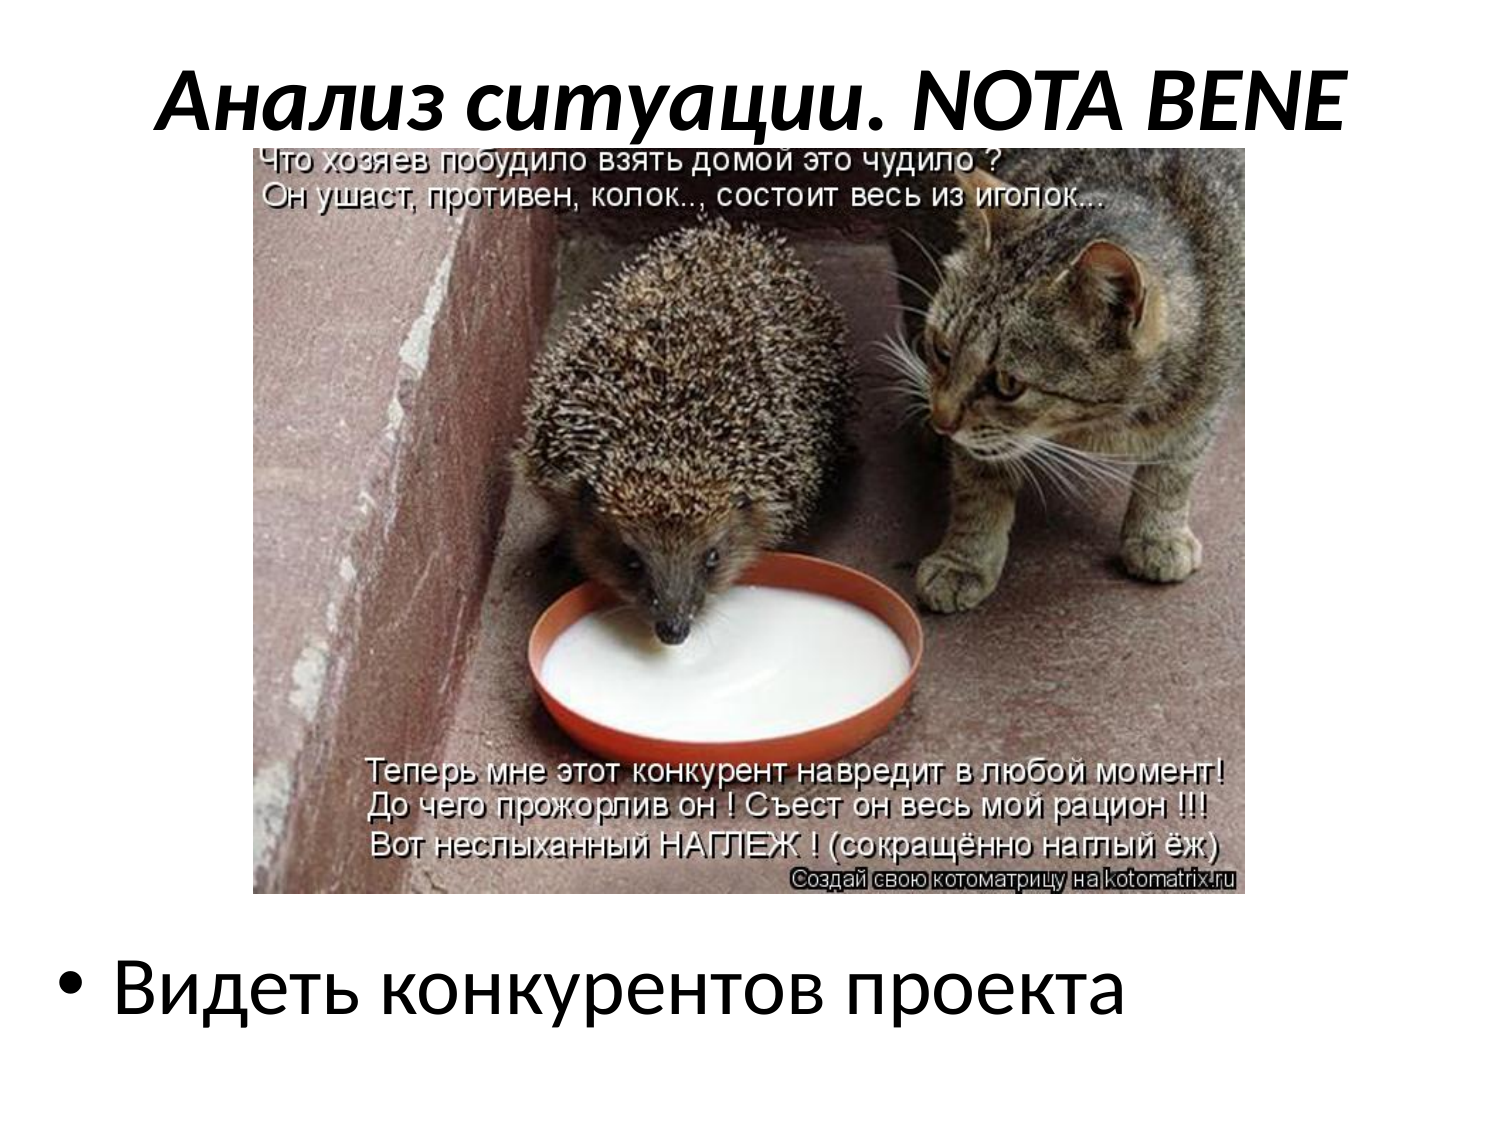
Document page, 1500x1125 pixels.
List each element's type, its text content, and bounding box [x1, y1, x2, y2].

picture [253, 148, 1245, 894]
title Анализ ситуации. NOTA BENE [76, 0, 1428, 188]
list Видеть конкурентов проекта [40, 923, 1460, 1083]
